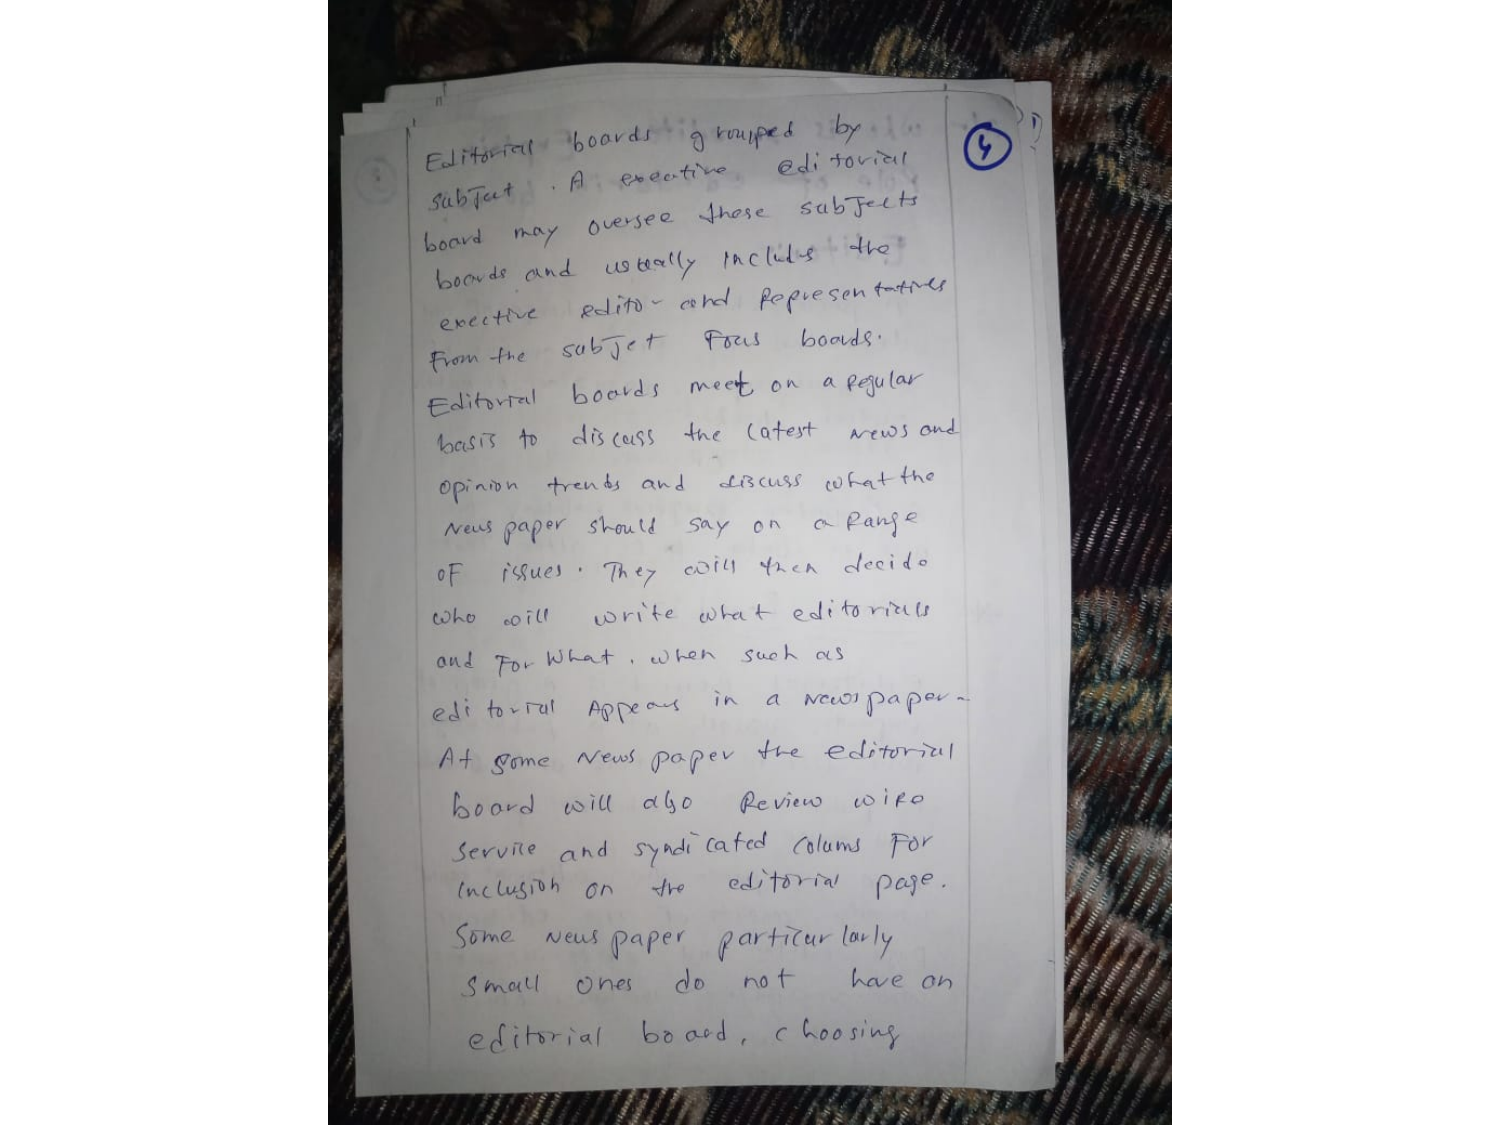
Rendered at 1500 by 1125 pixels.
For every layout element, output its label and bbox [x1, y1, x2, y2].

picture [327, 0, 1173, 1125]
